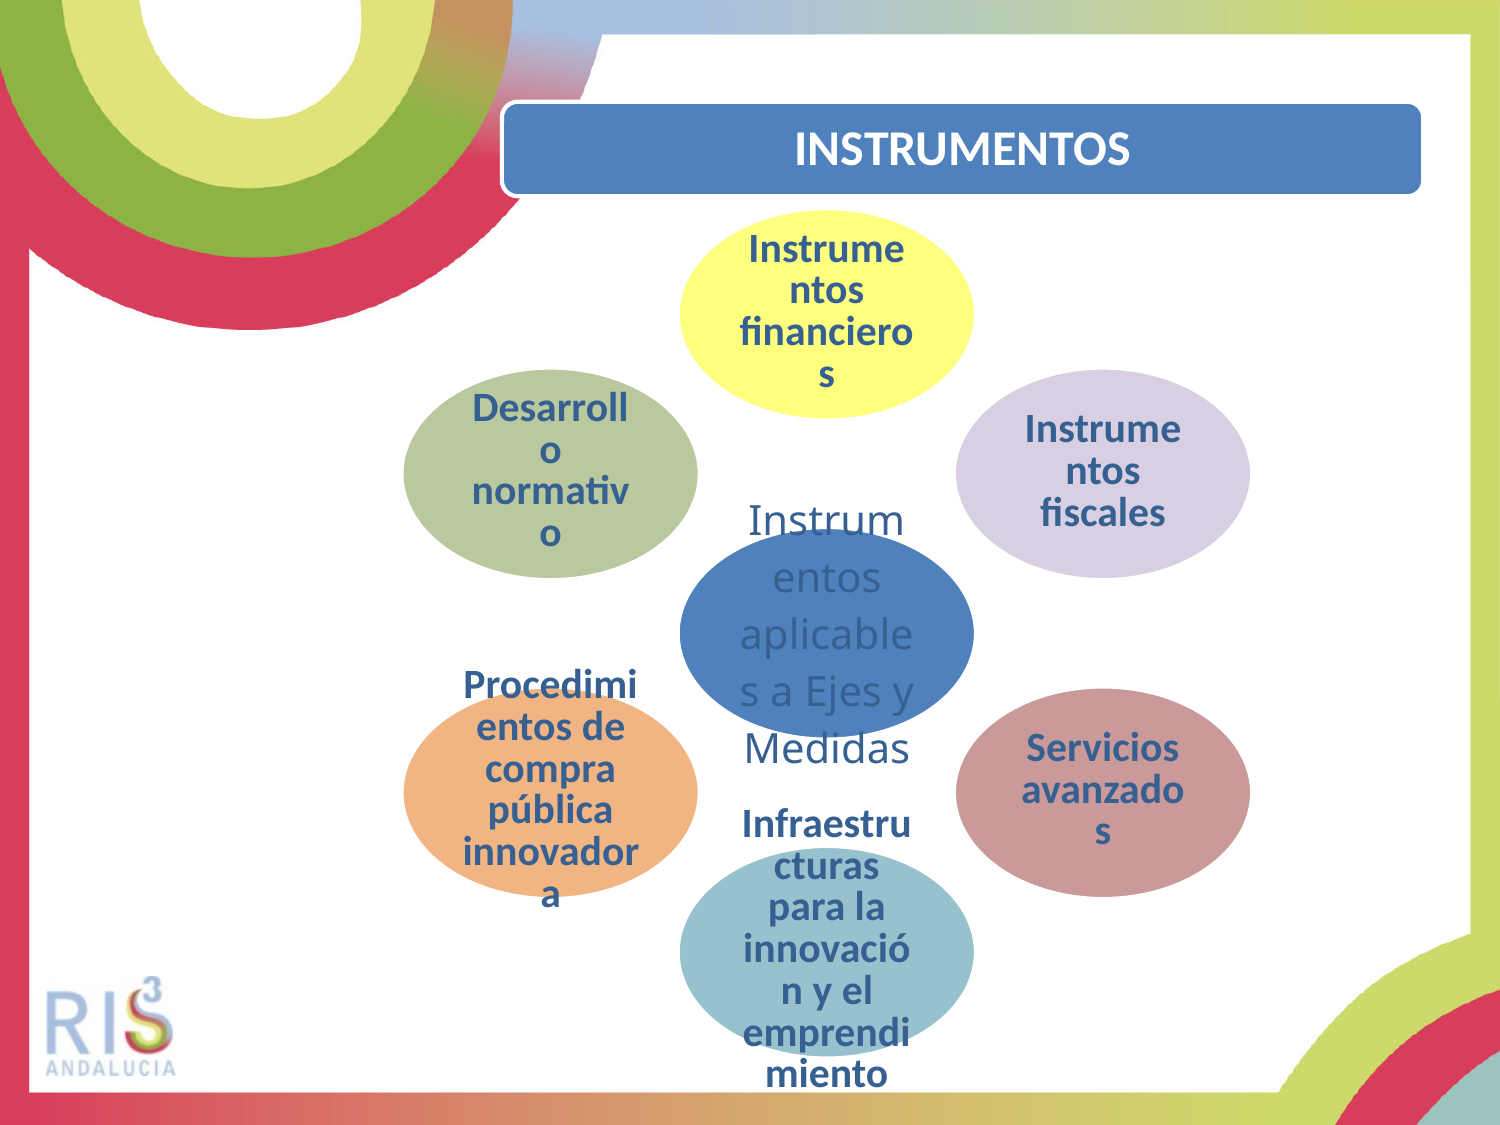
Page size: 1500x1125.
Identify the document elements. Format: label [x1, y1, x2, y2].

picture [0, 0, 1500, 1125]
text_box [229, 207, 1424, 1059]
text_box [501, 101, 1424, 197]
